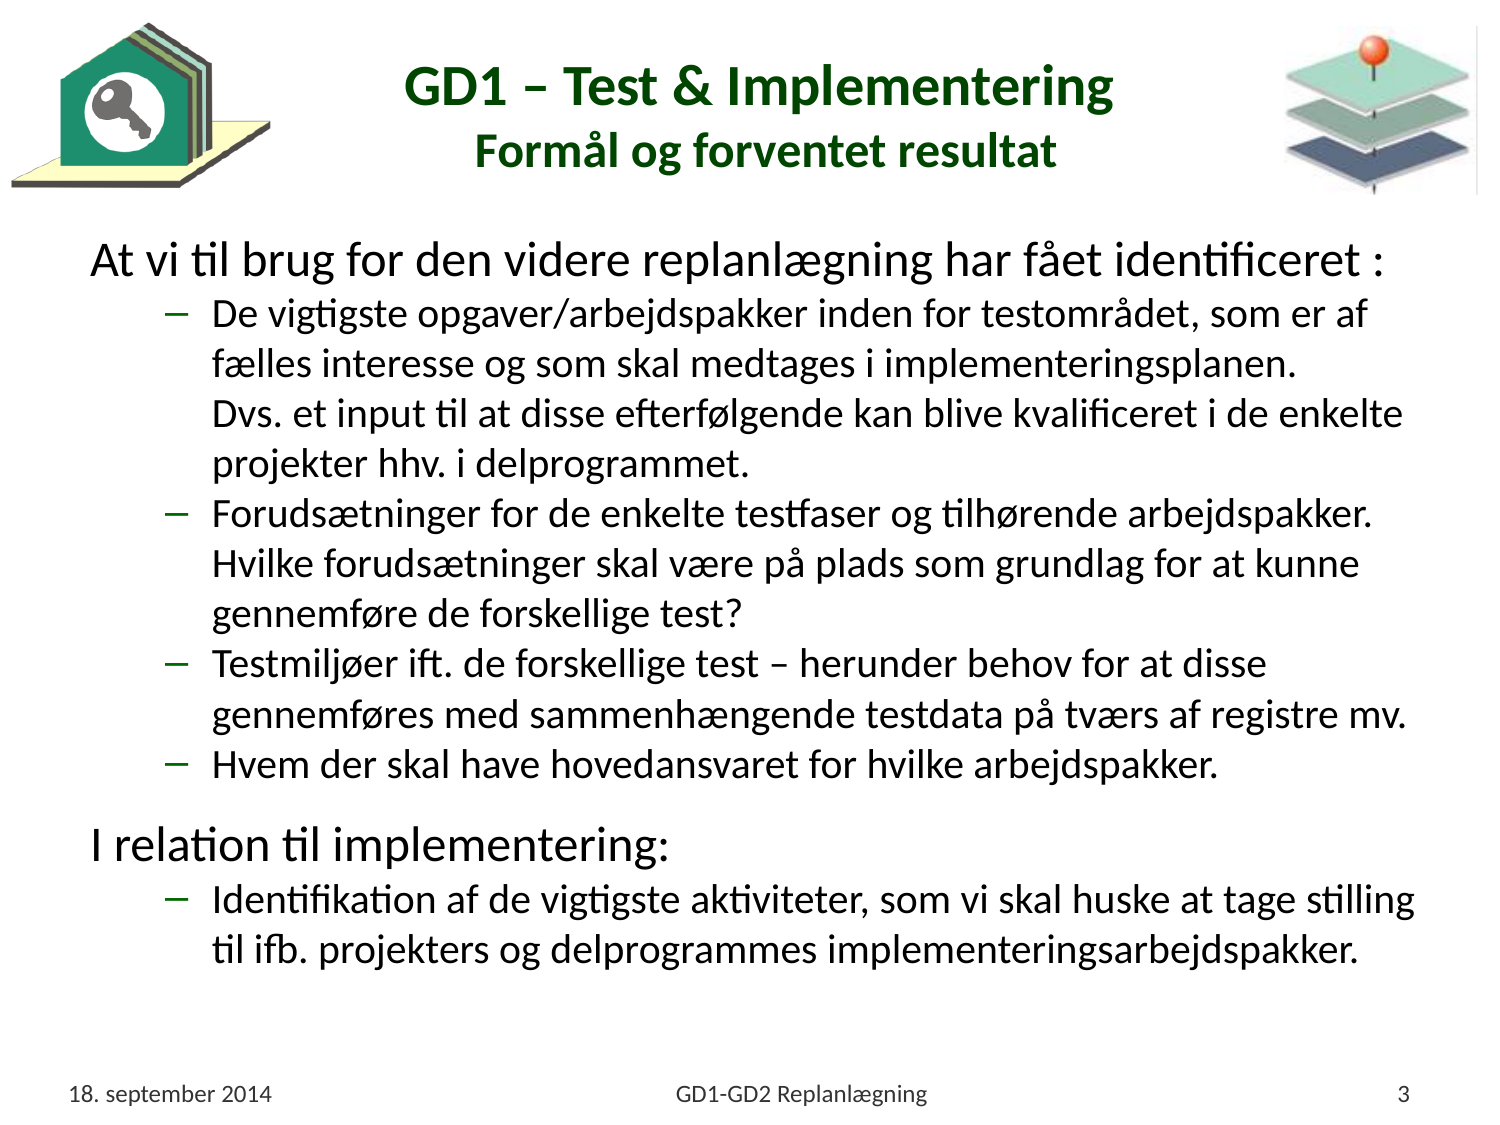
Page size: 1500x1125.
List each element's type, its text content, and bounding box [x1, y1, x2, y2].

footer GD1-GD2 Replanlægning [410, 1070, 1269, 1094]
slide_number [53, 1070, 410, 1106]
picture [1283, 25, 1479, 195]
picture [8, 14, 279, 192]
list At vi til brug for den videre replanlægning har fået identificeret : De vigtigste opgaver/arbejdspakker inden for testområdet, som er af fælles interesse og som skal medtages i implementeringsplanen. Dvs. et input til at disse efterfølgende kan blive kvalificeret i de enkelte projekter hhv. i delprogrammet. Forudsætninger for de enkelte testfaser og tilhørende arbejdspakker. Hvilke forudsætninger skal være på plads som grundlag for at kunne gennemføre de forskellige test? Testmiljøer ift. de forskellige test – herunder behov for at disse gennemføres med sammenhængende testdata på tværs af registre mv. Hvem der skal have hovedansvaret for hvilke arbejdspakker. I relation til implementering: Identifikation af de vigtigste aktiviteter, som vi skal huske at tage stilling til ifb. projekters og delprogrammes implementeringsarbejdspakker. [75, 218, 1459, 1035]
slide_number 3 [1316, 1070, 1425, 1094]
title GD1 – Test & Implementering Formål og forventet resultat [283, 64, 1278, 160]
